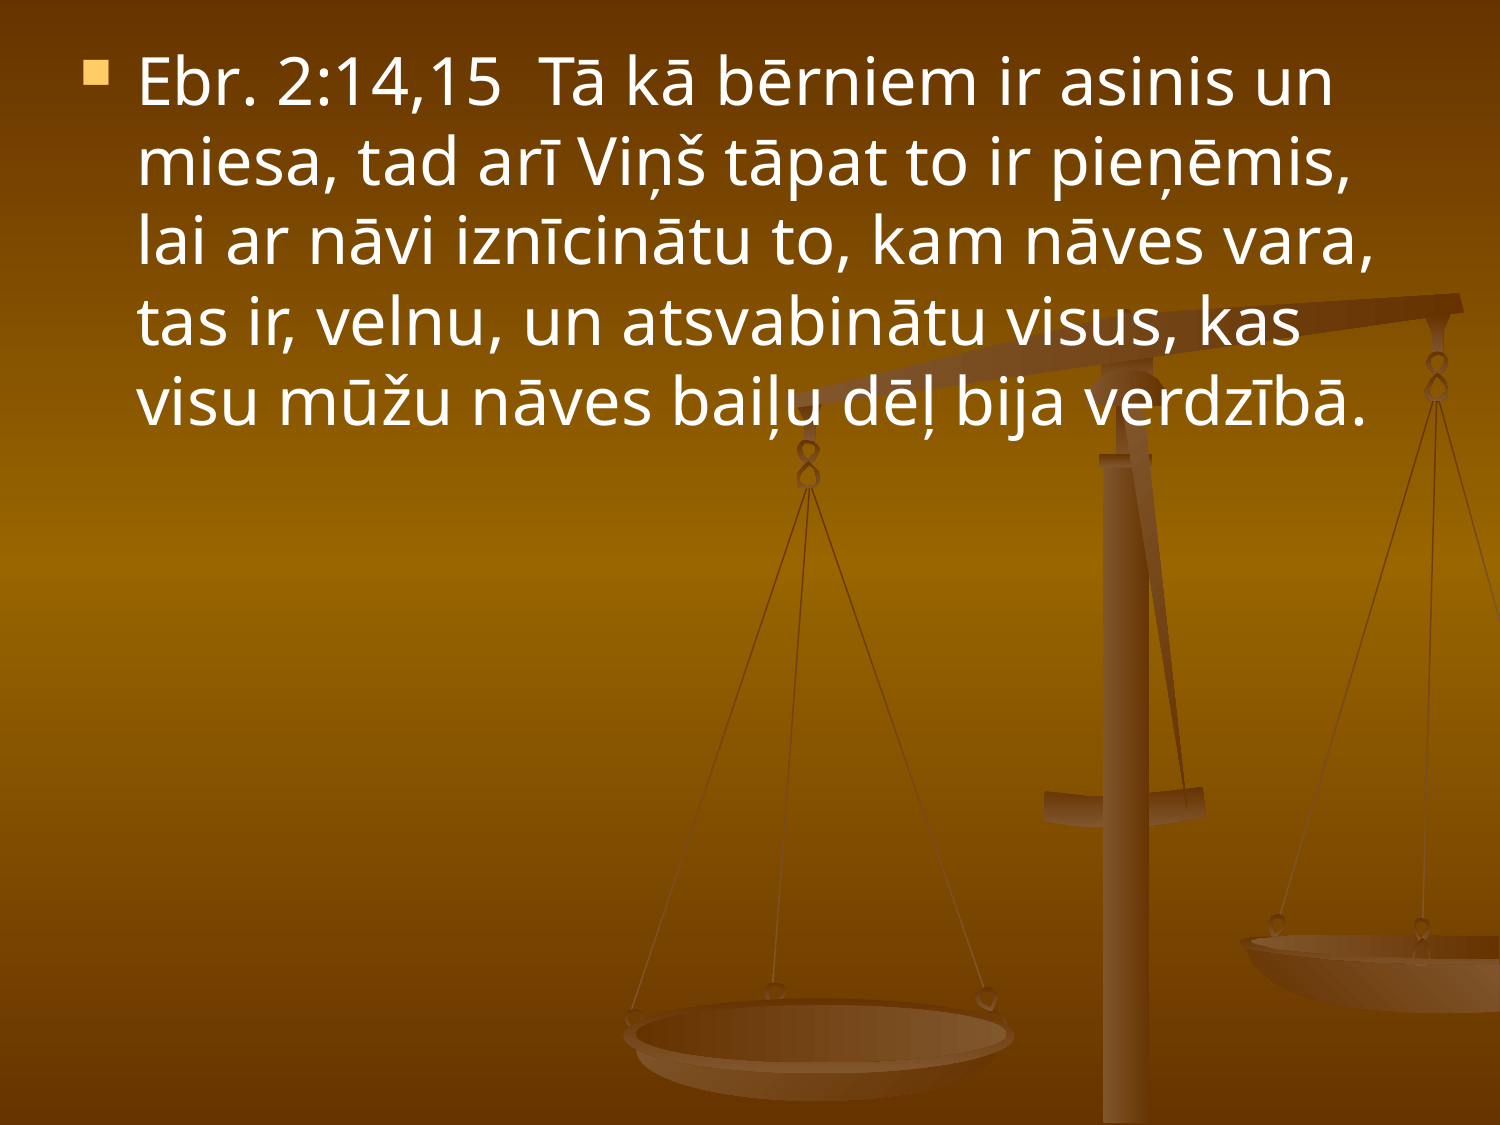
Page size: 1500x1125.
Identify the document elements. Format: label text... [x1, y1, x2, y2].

list Ebr. 2:14,15 Tā kā bērniem ir asinis un miesa, tad arī Viņš tāpat to ir pieņēmis, lai ar nāvi iznīcinātu to, kam nāves vara, tas ir, velnu, un atsvabinātu visus, kas visu mūžu nāves baiļu dēļ bija verdzībā. [64, 30, 1426, 1006]
